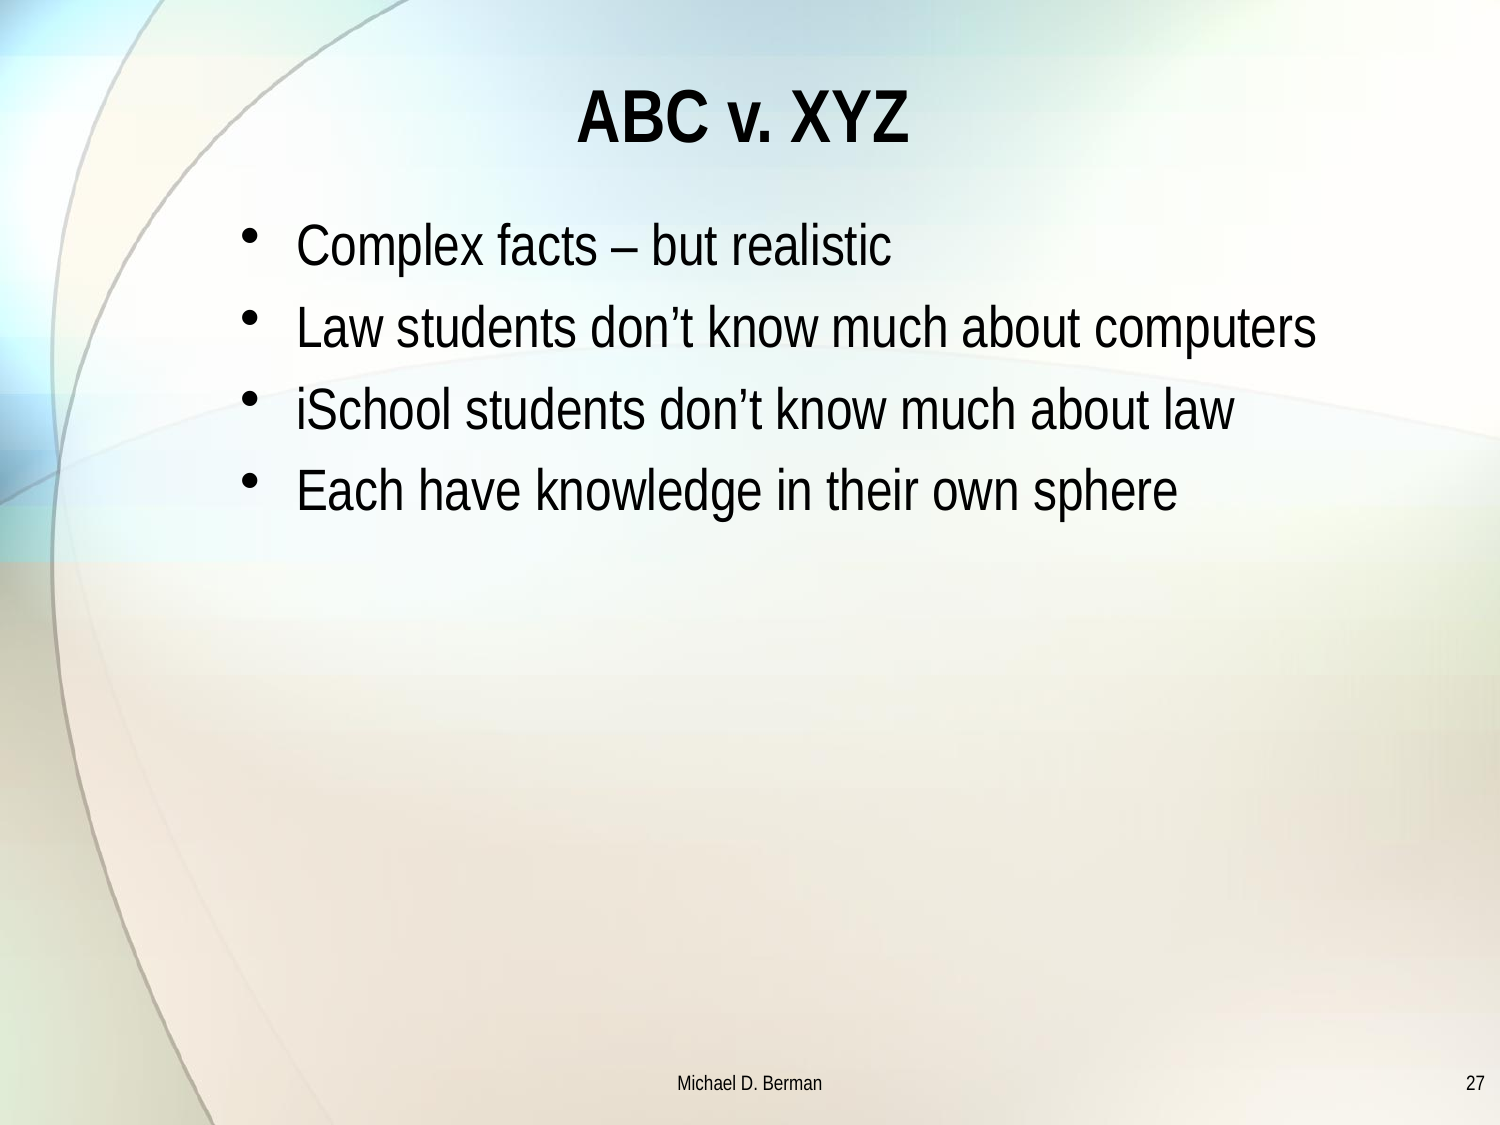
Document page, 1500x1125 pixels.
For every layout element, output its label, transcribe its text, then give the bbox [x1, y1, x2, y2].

footer Michael D. Berman [350, 1062, 1150, 1125]
title ABC v. XYZ [24, 50, 1463, 175]
list Complex facts – but realistic Law students don’t know much about computers iSchool students don’t know much about law Each have knowledge in their own sphere [225, 200, 1463, 1025]
slide_number 27 [1187, 1062, 1500, 1125]
picture [0, 0, 1500, 1125]
